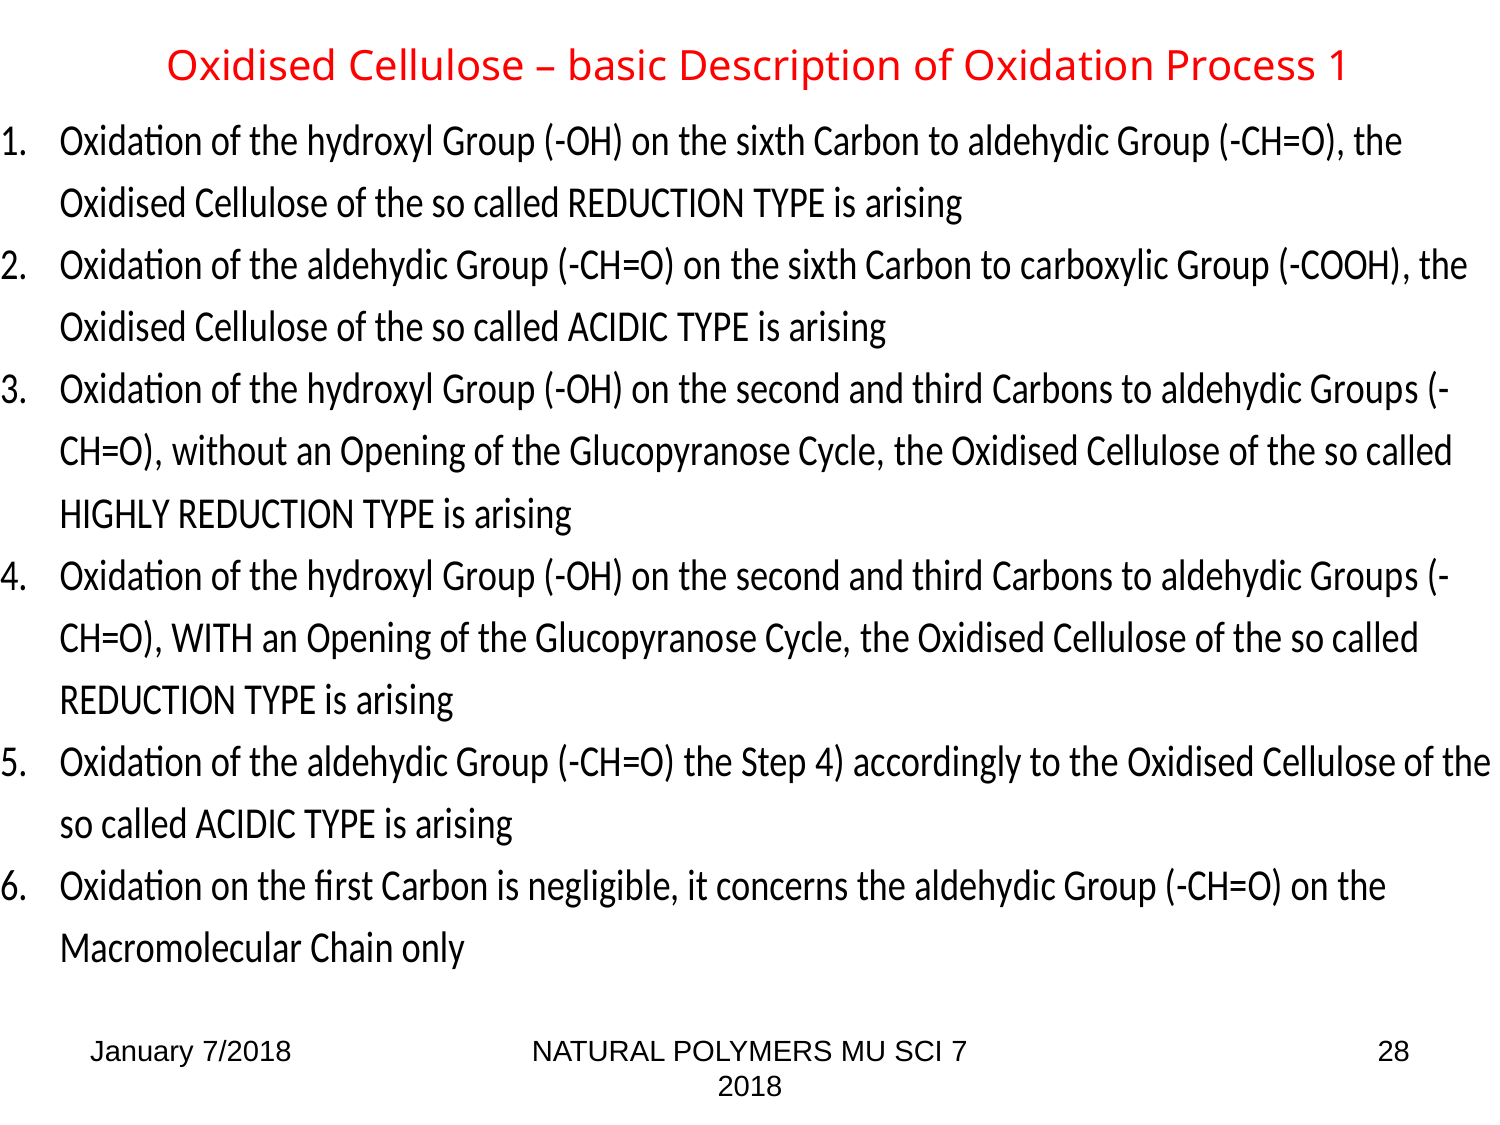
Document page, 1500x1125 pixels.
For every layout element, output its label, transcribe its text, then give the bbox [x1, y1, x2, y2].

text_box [0, 113, 1500, 1024]
slide_number 28 [1074, 1030, 1426, 1103]
footer NATURAL POLYMERS MU SCI 7 2018 [512, 1030, 988, 1103]
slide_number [74, 1030, 426, 1103]
text_box Oxidised Cellulose – basic Description of Oxidation Process 1 [17, 30, 1500, 96]
